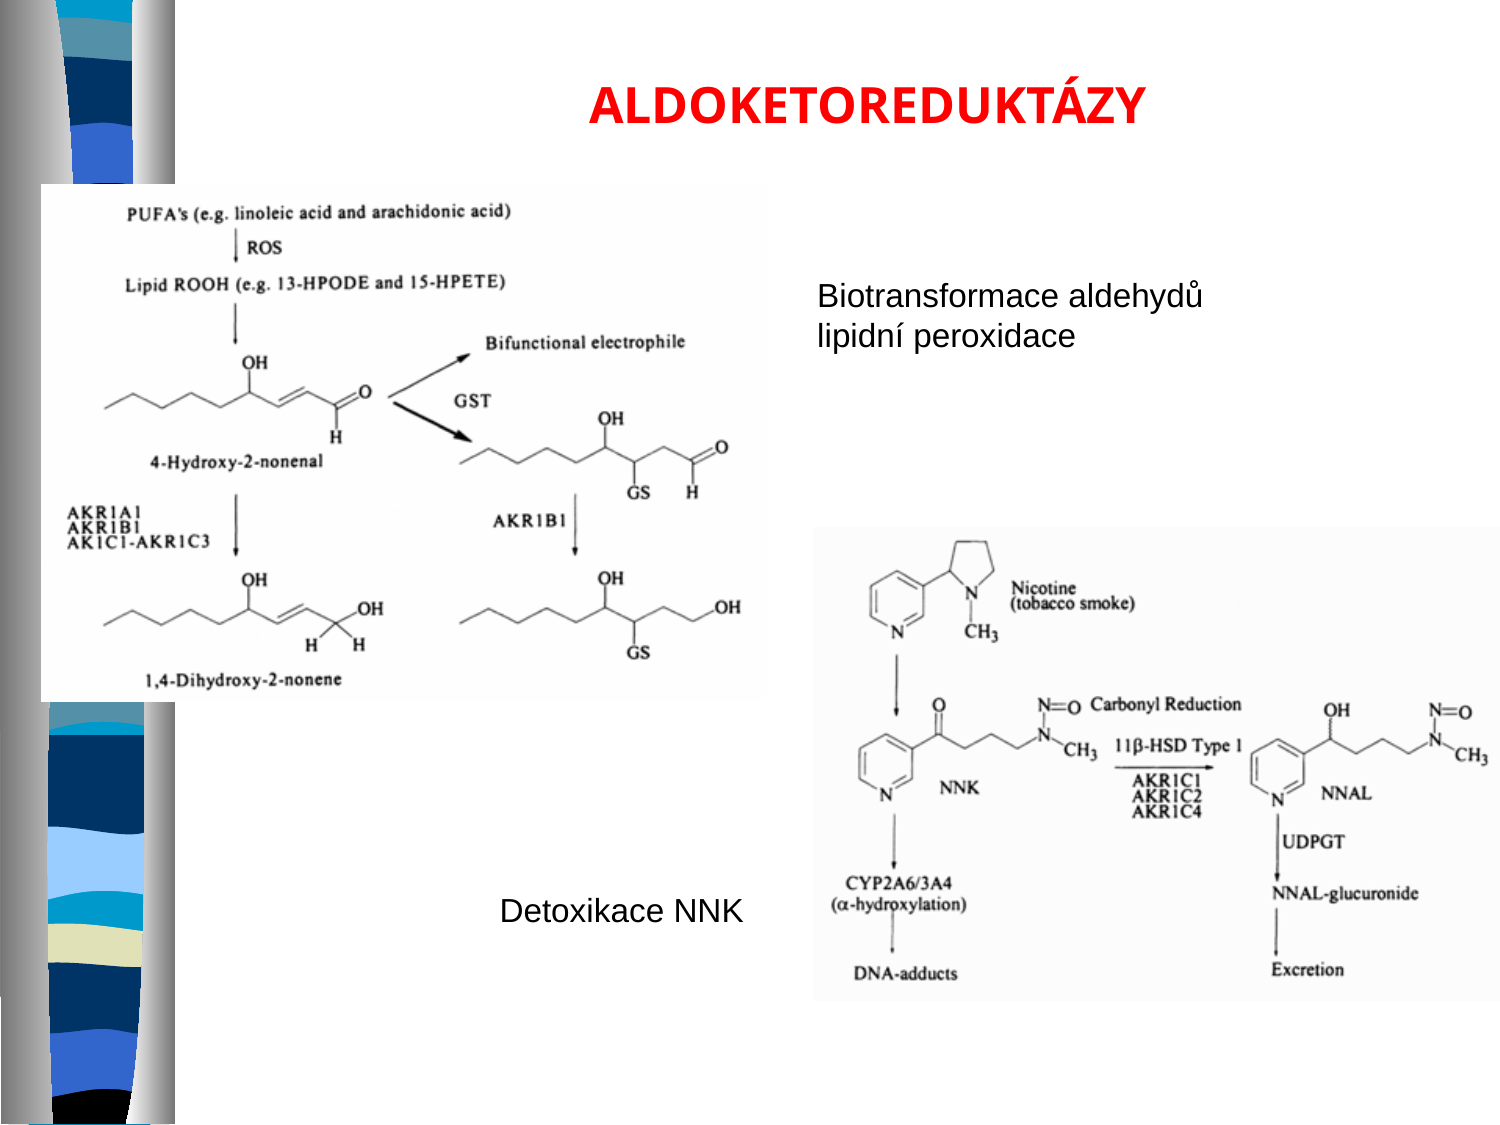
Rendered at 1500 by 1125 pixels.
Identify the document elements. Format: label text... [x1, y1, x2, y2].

text_box ALDOKETOREDUKTÁZY [265, 66, 1471, 142]
picture [40, 184, 767, 702]
text_box Biotransformace aldehydů lipidní peroxidace [802, 267, 1229, 362]
text_box Detoxikace NNK [484, 881, 760, 937]
picture [813, 526, 1500, 1001]
